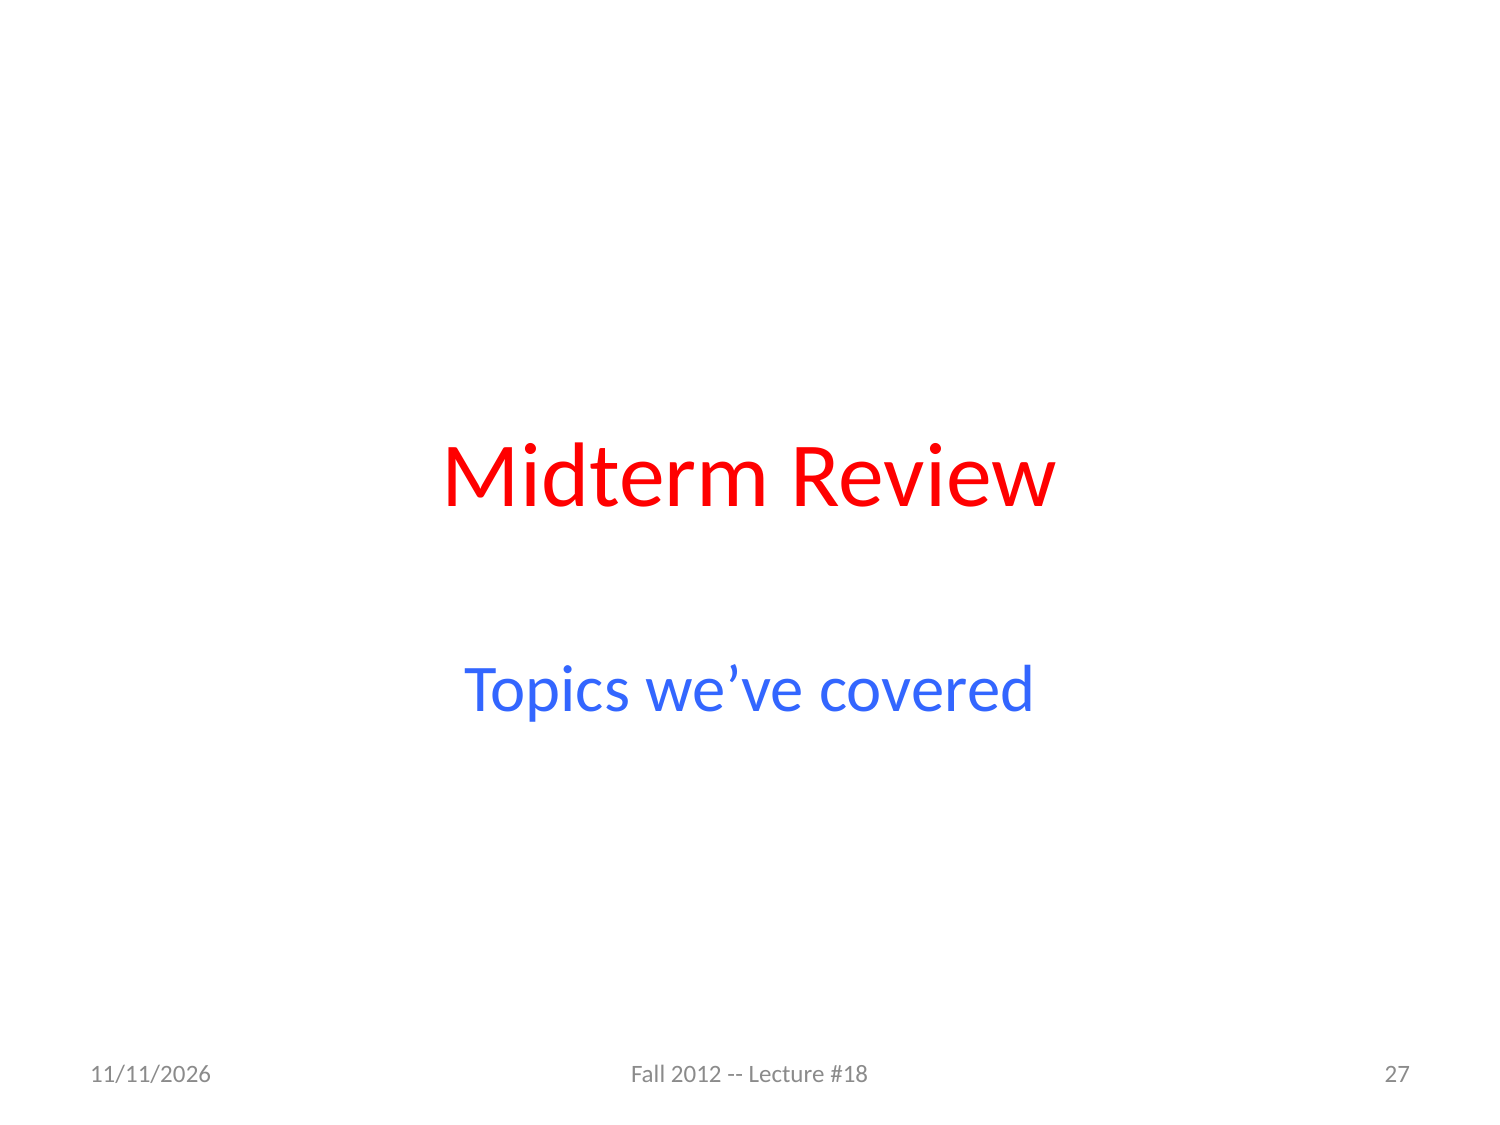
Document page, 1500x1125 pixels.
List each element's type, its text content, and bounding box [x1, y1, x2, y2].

subtitle Topics we’ve covered [225, 637, 1275, 925]
slide_number 27 [1074, 1042, 1425, 1103]
footer Fall 2012 -- Lecture #18 [512, 1042, 988, 1103]
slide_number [75, 1042, 425, 1103]
title Midterm Review [112, 349, 1388, 591]
